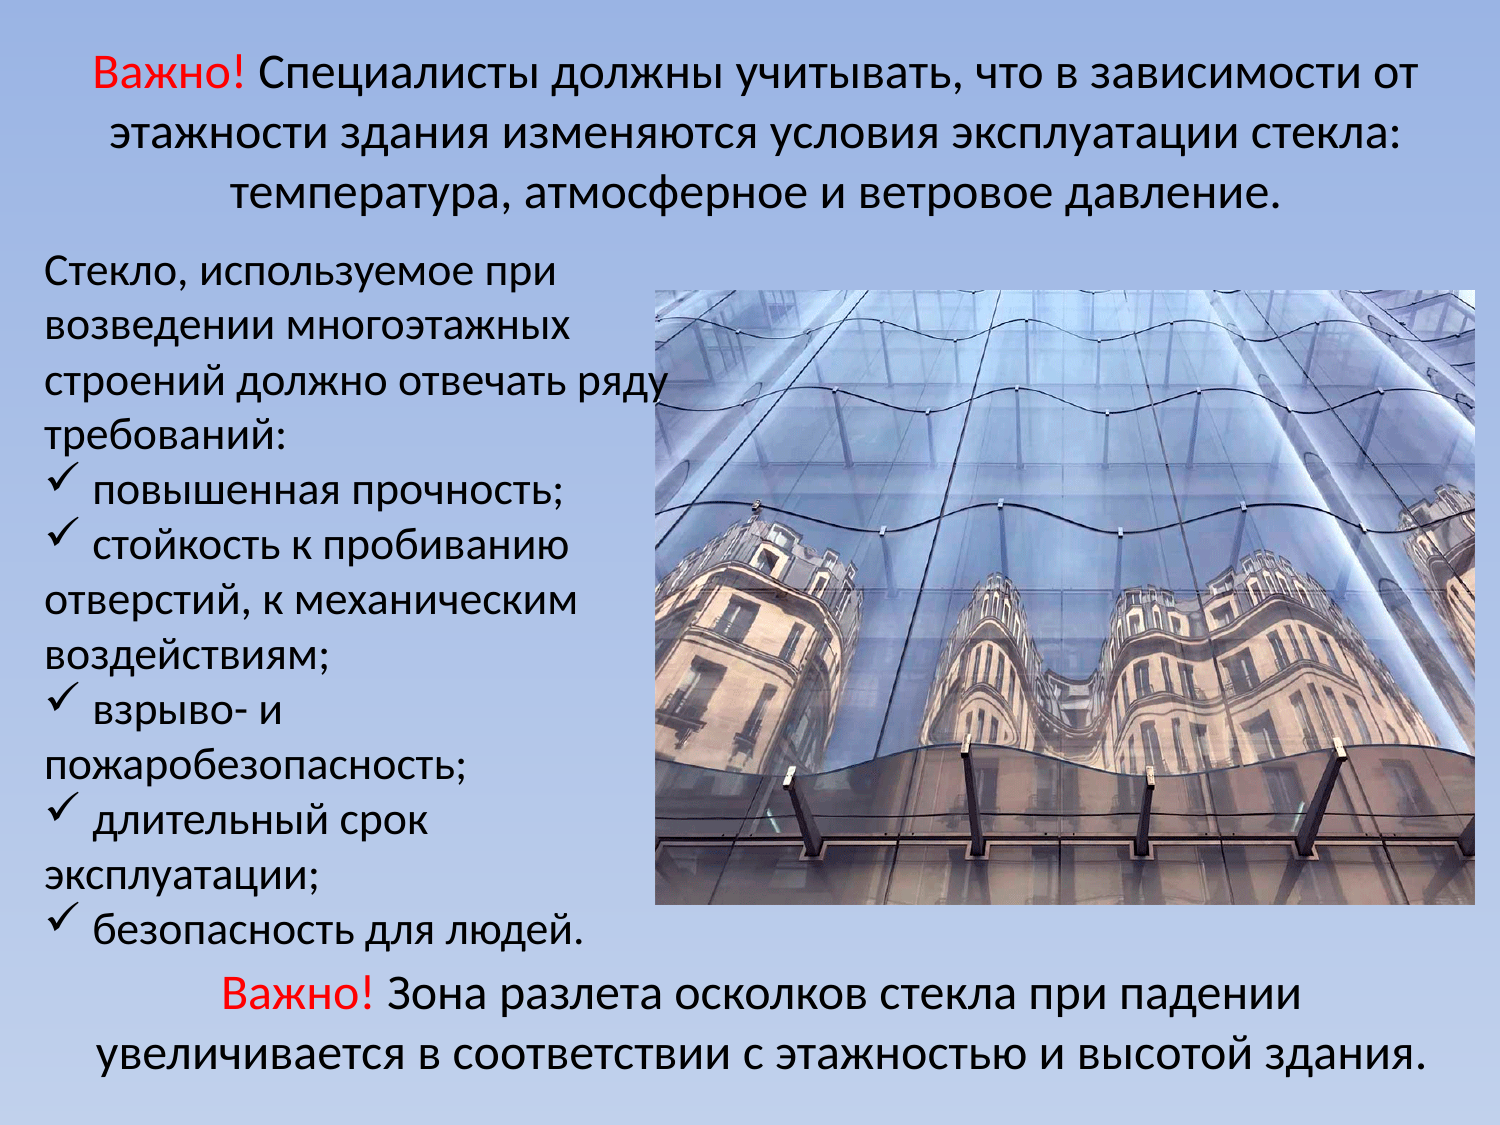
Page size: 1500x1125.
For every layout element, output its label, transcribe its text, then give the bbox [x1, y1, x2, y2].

picture [655, 290, 1475, 906]
text_box Стекло, используемое при возведении многоэтажных строений должно отвечать ряду требований: повышенная прочность; стойкость к пробиванию отверстий, к механическим воздействиям; взрыво- и пожаробезопасность; длительный срок эксплуатации; безопасность для людей. [29, 231, 721, 962]
text_box Важно! Зона разлета осколков стекла при падении увеличивается в соответствии с этажностью и высотой здания. [53, 952, 1471, 1087]
text_box Важно! Специалисты должны учитывать, что в зависимости от этажности здания изменяются условия эксплуатации стекла: температура, атмосферное и ветровое давление. [41, 30, 1471, 226]
